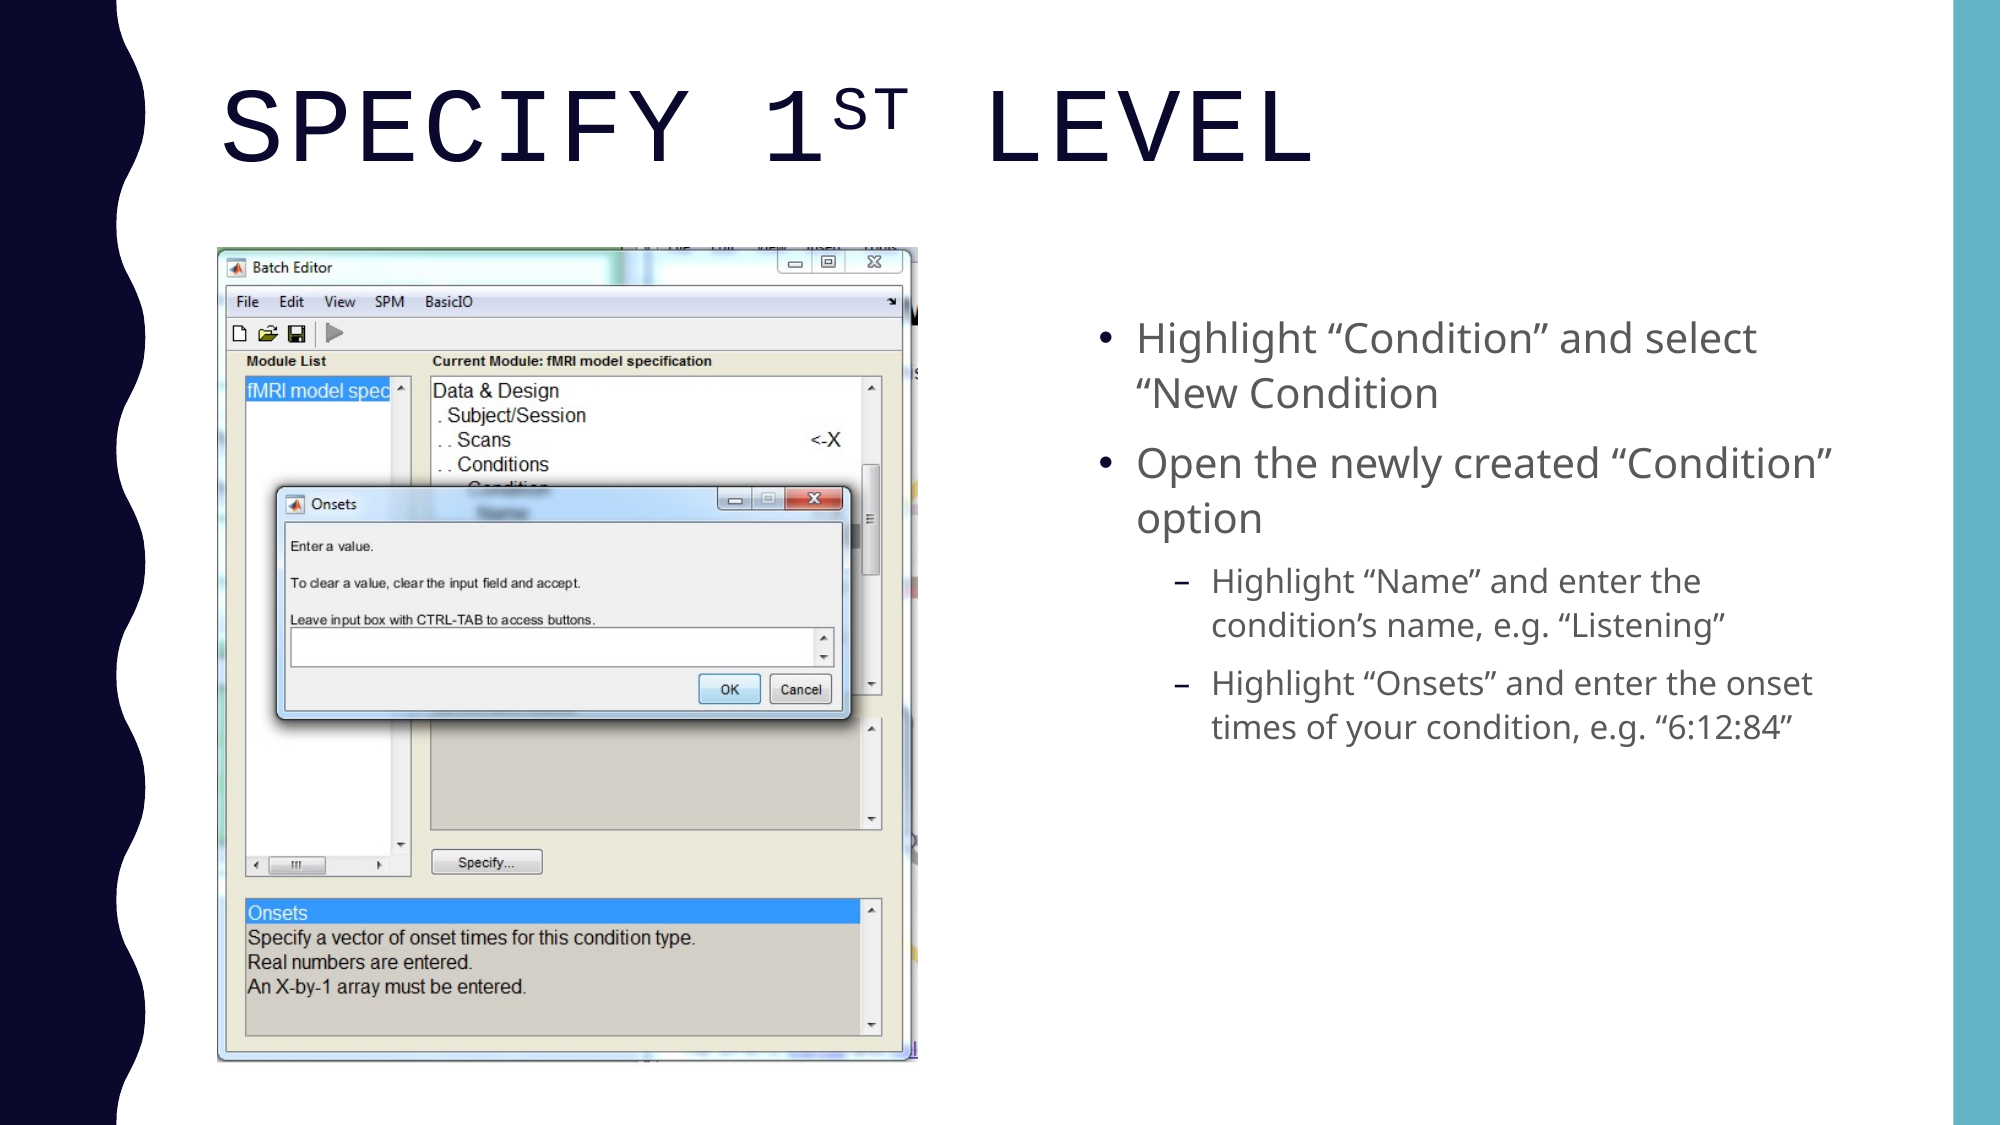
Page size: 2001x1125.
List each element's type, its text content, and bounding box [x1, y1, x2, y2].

title SPECIFY 1st LEVEL [205, 62, 1875, 308]
list Highlight “Condition” and select “New Condition Open the newly created “Condition” option Highlight “Name” and enter the condition’s name, e.g. “Listening” Highlight “Onsets” and enter the onset times of your condition, e.g. “6:12:84” [1083, 299, 1863, 1014]
picture [217, 247, 918, 1066]
